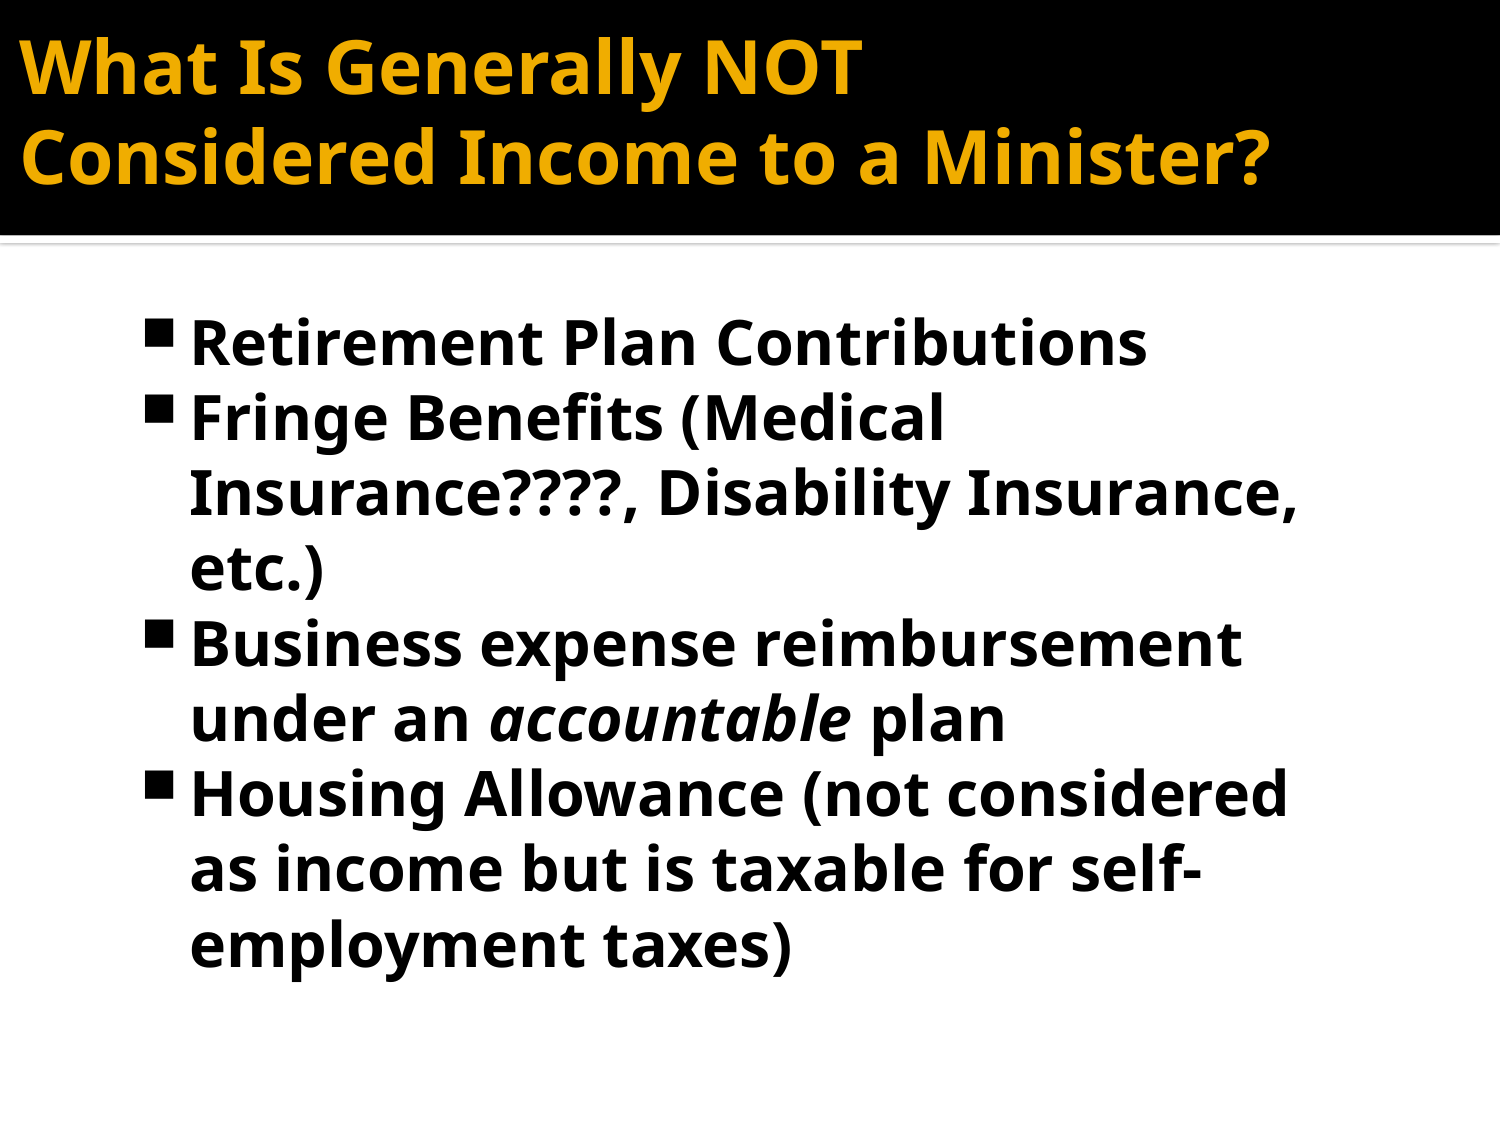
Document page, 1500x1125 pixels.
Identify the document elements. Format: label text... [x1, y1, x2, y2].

list Retirement Plan Contributions Fringe Benefits (Medical Insurance????, Disability Insurance, etc.) Business expense reimbursement under an accountable plan Housing Allowance (not considered as income but is taxable for self-employment taxes) [112, 287, 1363, 1000]
title What Is Generally NOT Considered Income to a Minister? [4, 2, 1292, 218]
